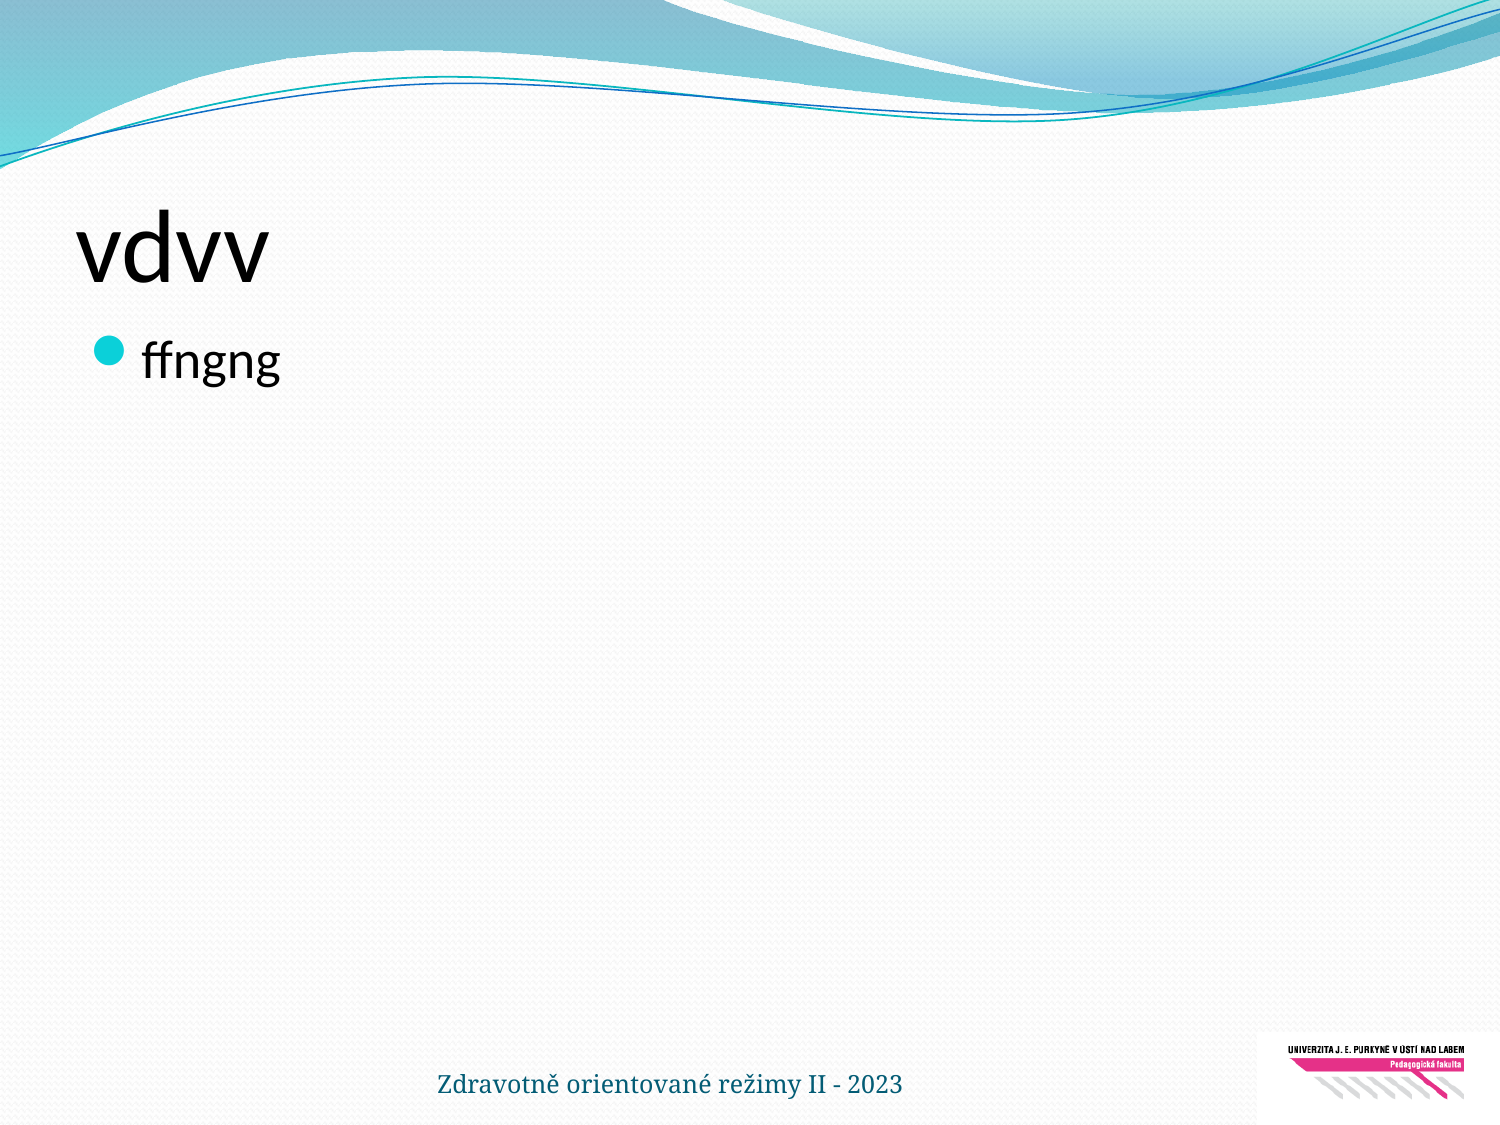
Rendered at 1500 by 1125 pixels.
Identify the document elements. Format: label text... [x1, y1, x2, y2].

title vdvv [75, 115, 1425, 303]
list ffngng [75, 317, 1425, 1038]
picture [1257, 1032, 1500, 1125]
footer Zdravotně orientované režimy II - 2023 [437, 1042, 988, 1103]
